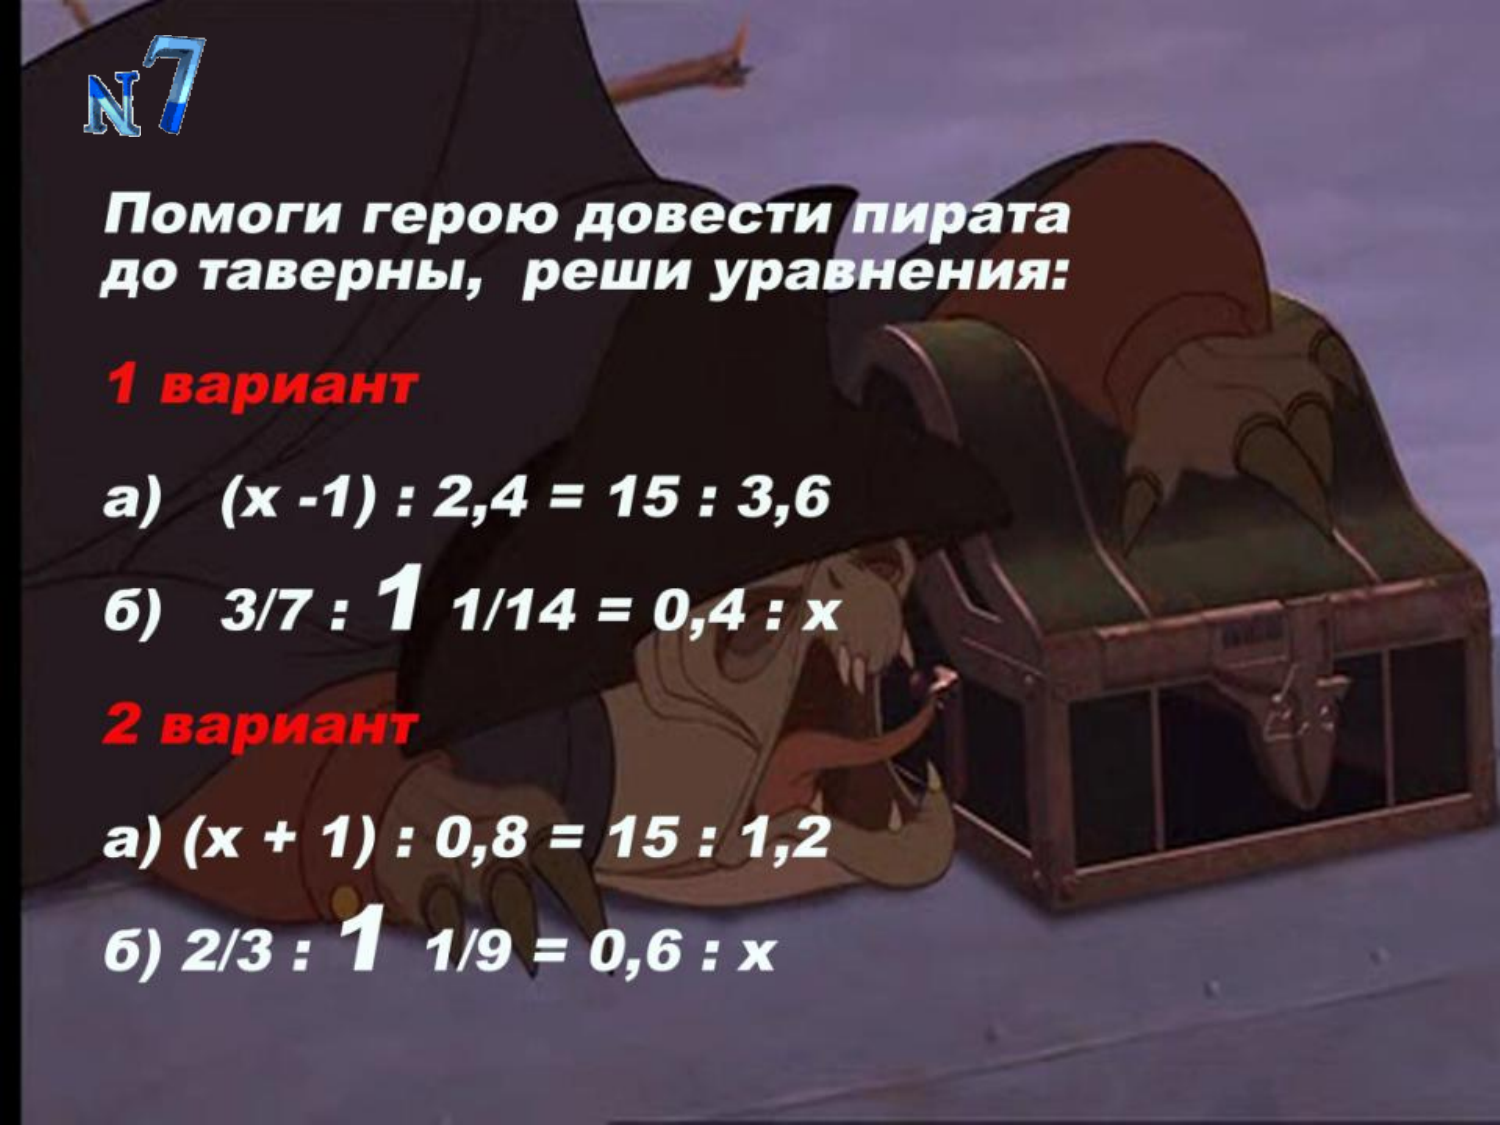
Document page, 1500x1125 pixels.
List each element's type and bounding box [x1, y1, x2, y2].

list [0, 0, 1500, 1125]
picture [81, 34, 210, 137]
